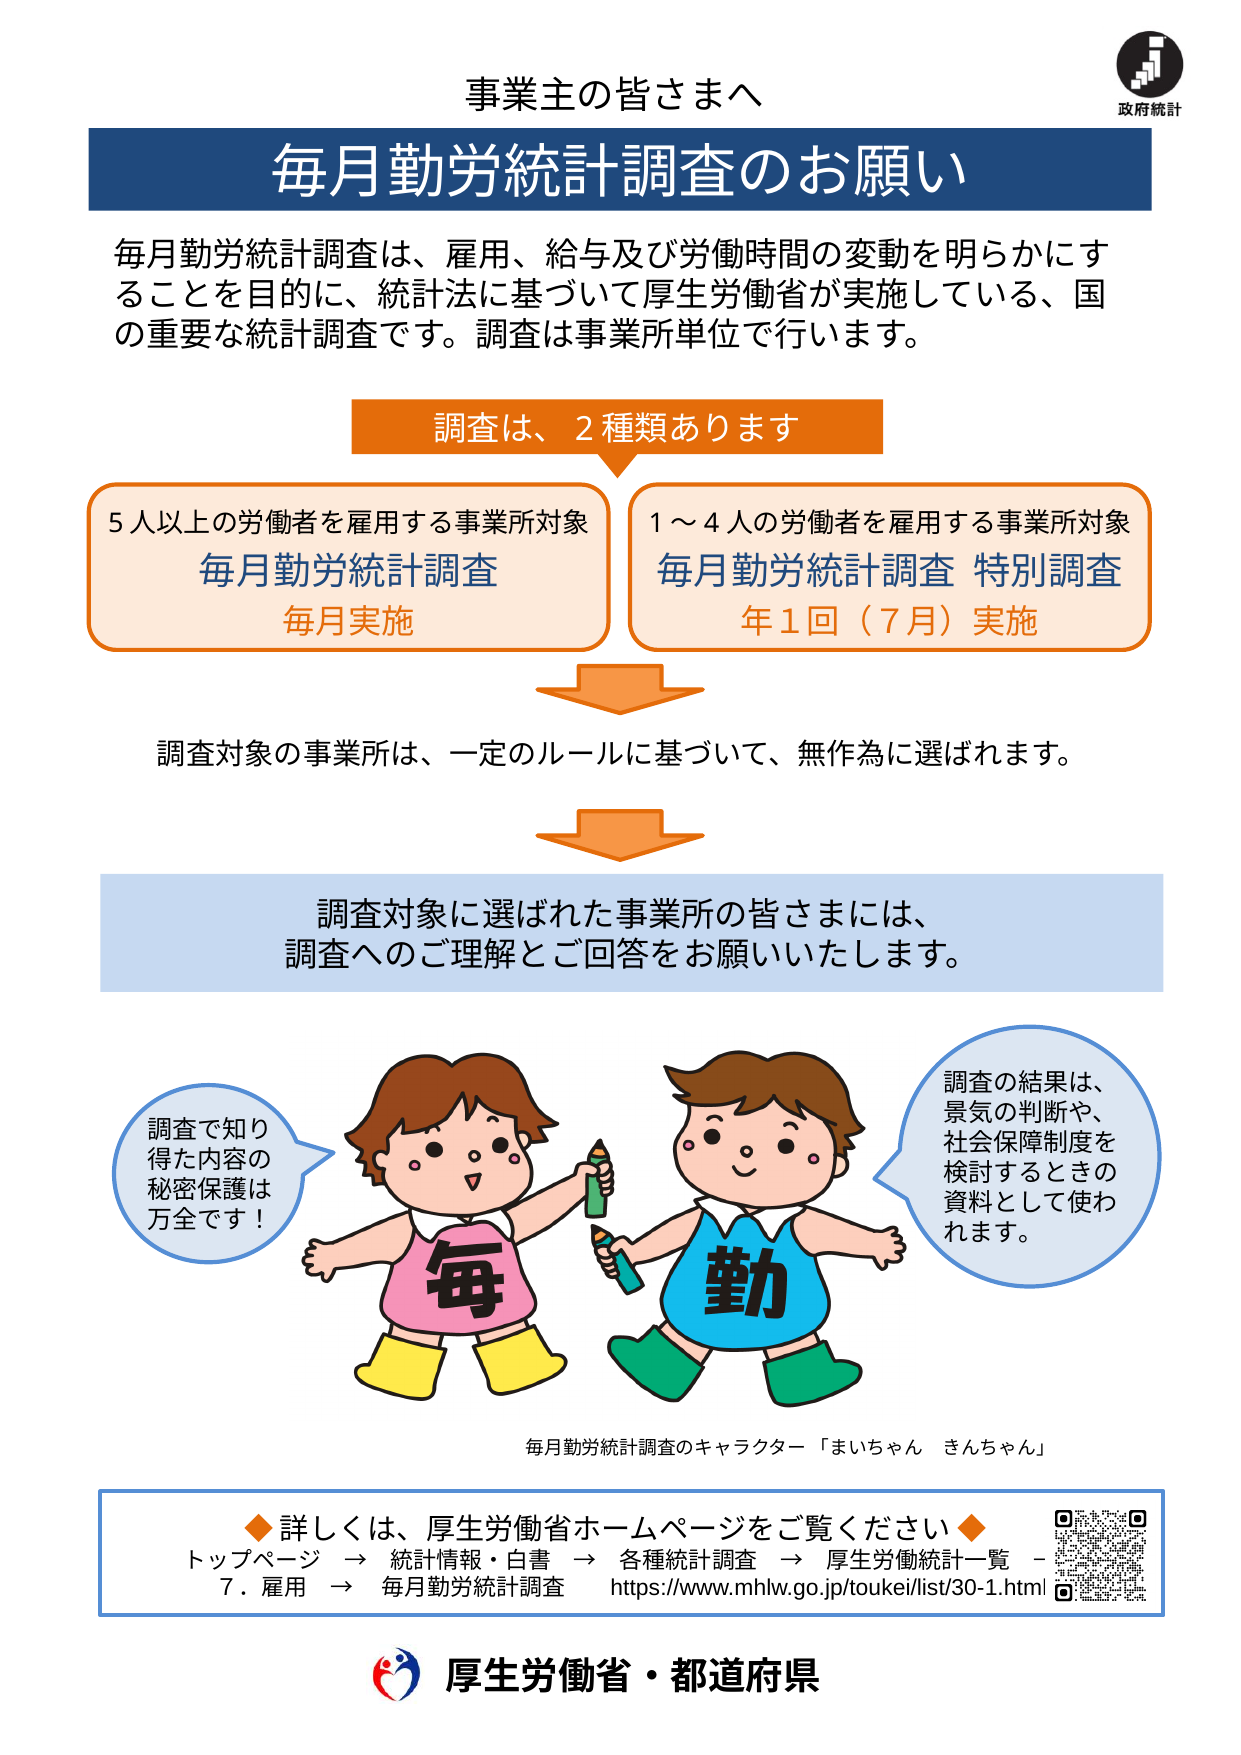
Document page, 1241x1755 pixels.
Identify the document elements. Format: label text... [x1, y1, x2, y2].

text_box 1～4人の労働者を雇用する事業所対象 毎月勤労統計調査 特別調査 年１回（７月）実施 [627, 482, 1152, 652]
text_box [535, 663, 705, 716]
picture [289, 1030, 916, 1422]
text_box 毎月勤労統計調査は、雇用、給与及び労働時間の変動を明らかにすることを目的に、統計法に基づいて厚生労働省が実施している、国の重要な統計調査です。調査は事業所単位で行います。 [98, 225, 1138, 361]
text_box [535, 809, 705, 862]
picture [1045, 1500, 1157, 1612]
text_box 調査は、2種類あります [351, 399, 884, 479]
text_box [366, 1644, 869, 1706]
text_box 調査対象に選ばれた事業所の皆さまには、 調査へのご理解とご回答をお願いいたします。 [100, 873, 1164, 992]
text_box 調査対象の事業所は、一定のルールに基づいて、無作為に選ばれます。 [90, 728, 1154, 778]
text_box 5人以上の労働者を雇用する事業所対象 毎月勤労統計調査 毎月実施 [86, 482, 611, 652]
text_box 事業主の皆さまへ [372, 63, 857, 124]
text_box 毎月勤労統計調査のお願い [86, 126, 1154, 213]
picture [1102, 26, 1197, 121]
text_box ◆ 詳しくは、厚生労働省ホームページをご覧ください ◆ トップページ → 統計情報・白書 → 各種統計調査 → 厚生労働統計一覧 → ７．雇用 → 毎月勤労統計調査 https://www.mhlw.go.jp/toukei/list/30-1.html [98, 1489, 1165, 1617]
text_box 調査で知り得た内容の秘密保護は万全です！ [111, 1082, 284, 1265]
text_box 調査の結果は、景気の判断や、社会保障制度を検討するときの資料として使われます。 [920, 1024, 1162, 1289]
text_box 毎月勤労統計調査のキャラクター 「まいちゃん きんちゃん」 [525, 1428, 1058, 1466]
